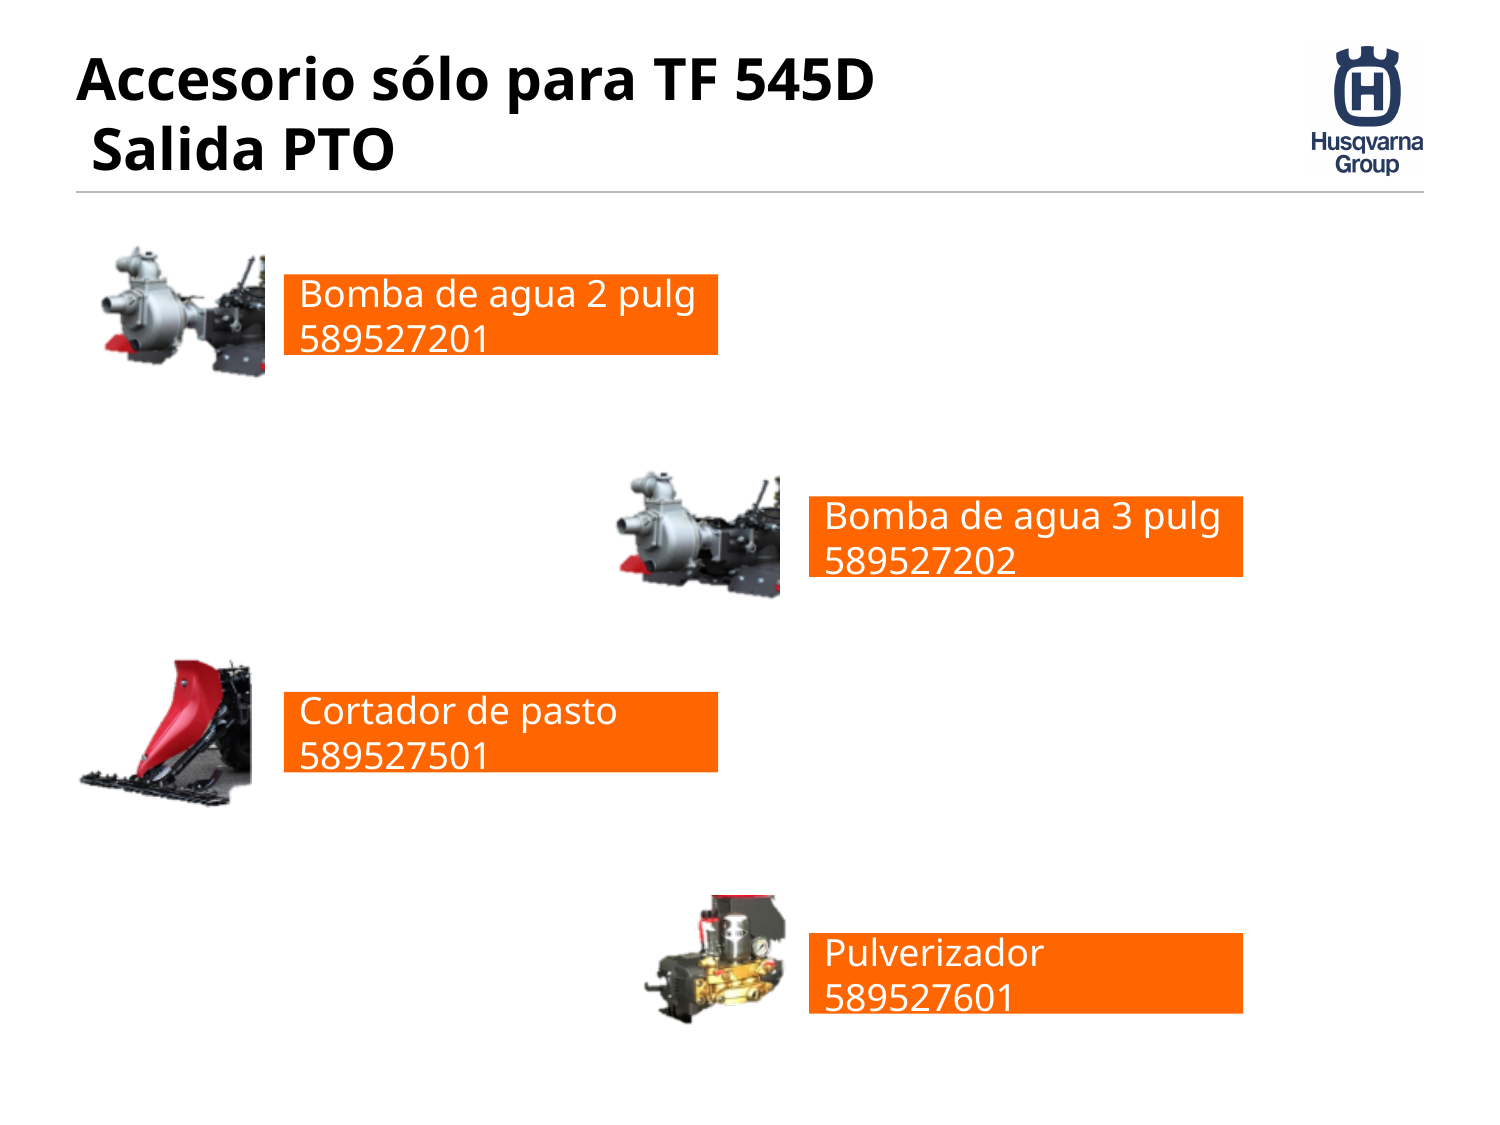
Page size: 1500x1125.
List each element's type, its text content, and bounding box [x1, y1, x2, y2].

picture [88, 236, 265, 396]
picture [612, 894, 810, 1063]
text_box Pulverizador 589527601 [814, 933, 1244, 1014]
picture [1309, 44, 1425, 177]
text_box Cortador de pasto 589527501 [283, 691, 719, 773]
text_box Bomba de agua 3 pulg 589527202 [809, 496, 1244, 577]
title Accesorio sólo para TF 545D Salida PTO [76, 0, 1283, 182]
picture [602, 456, 780, 617]
picture [76, 653, 252, 811]
text_box Bomba de agua 2 pulg 589527201 [283, 274, 719, 355]
